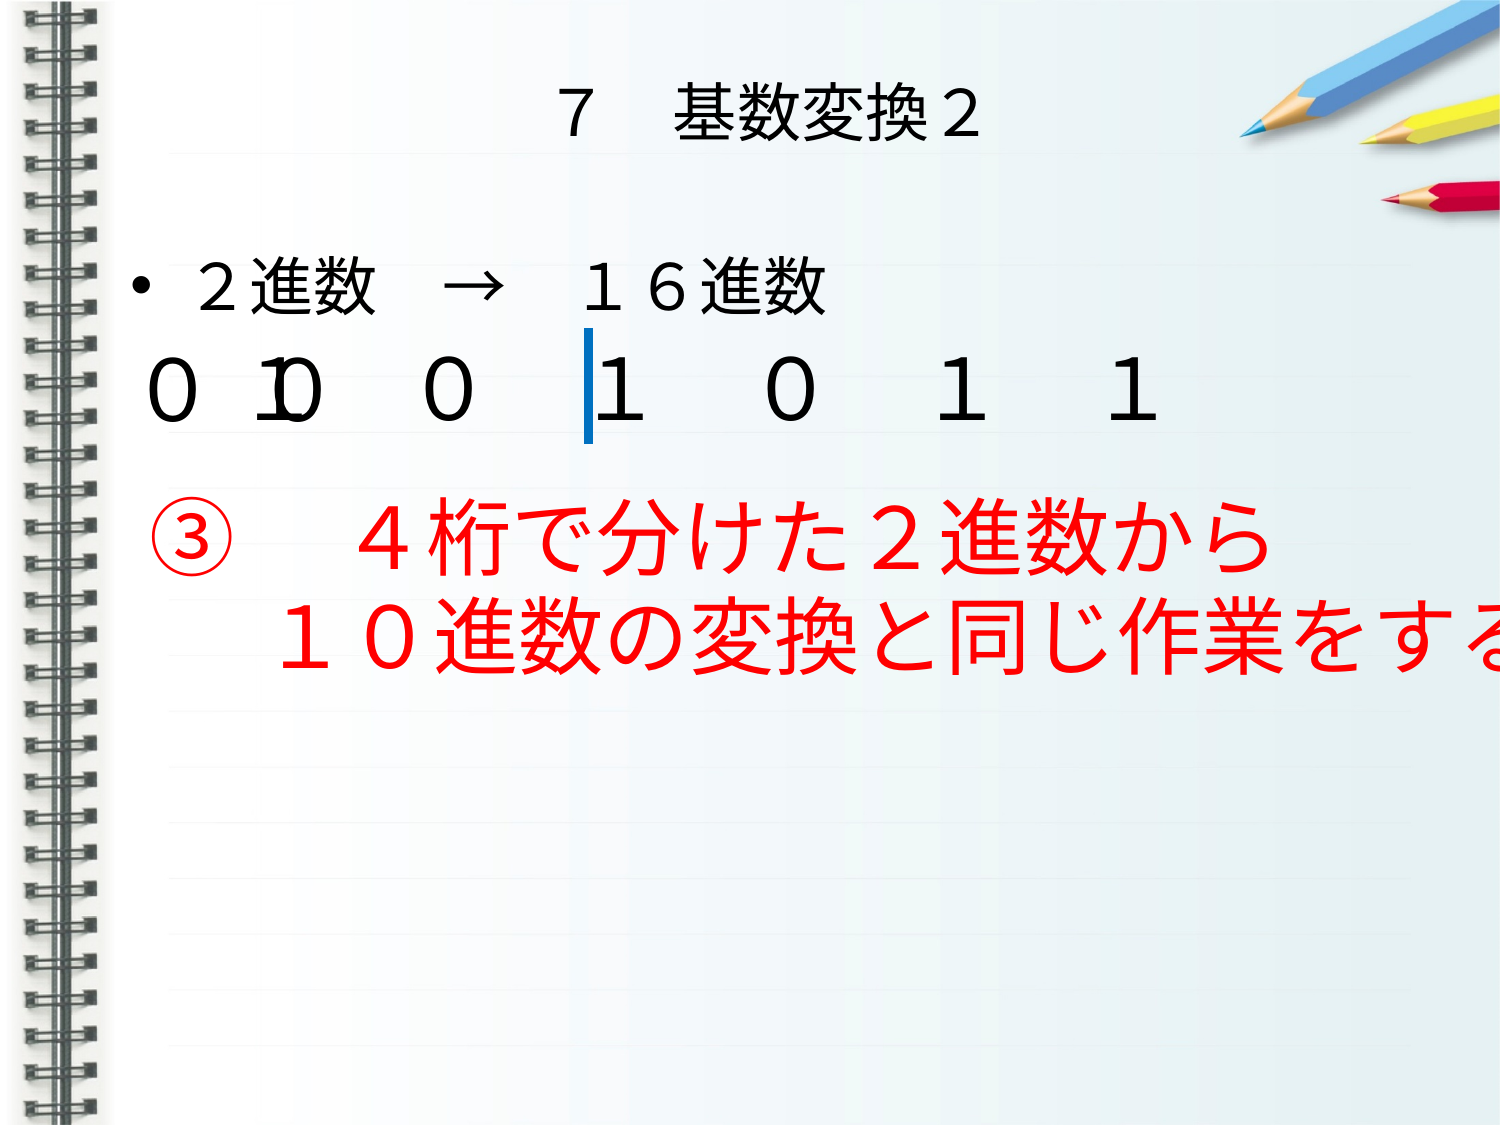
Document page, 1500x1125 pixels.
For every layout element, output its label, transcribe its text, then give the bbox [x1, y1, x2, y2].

list ２進数 → １６進数 [113, 237, 1425, 341]
title ７ 基数変換２ [113, 45, 1425, 177]
text_box １ ０ １ ０ １ １ [221, 327, 588, 446]
picture [0, 0, 1500, 1125]
text_box １ ０ １ ０ １ １ [592, 327, 1192, 446]
text_box ③ ４桁で分けた２進数から [134, 476, 1296, 594]
text_box ０ [241, 328, 356, 446]
text_box ０ [115, 328, 231, 446]
text_box １０進数の変換と同じ作業をする [247, 575, 1500, 693]
